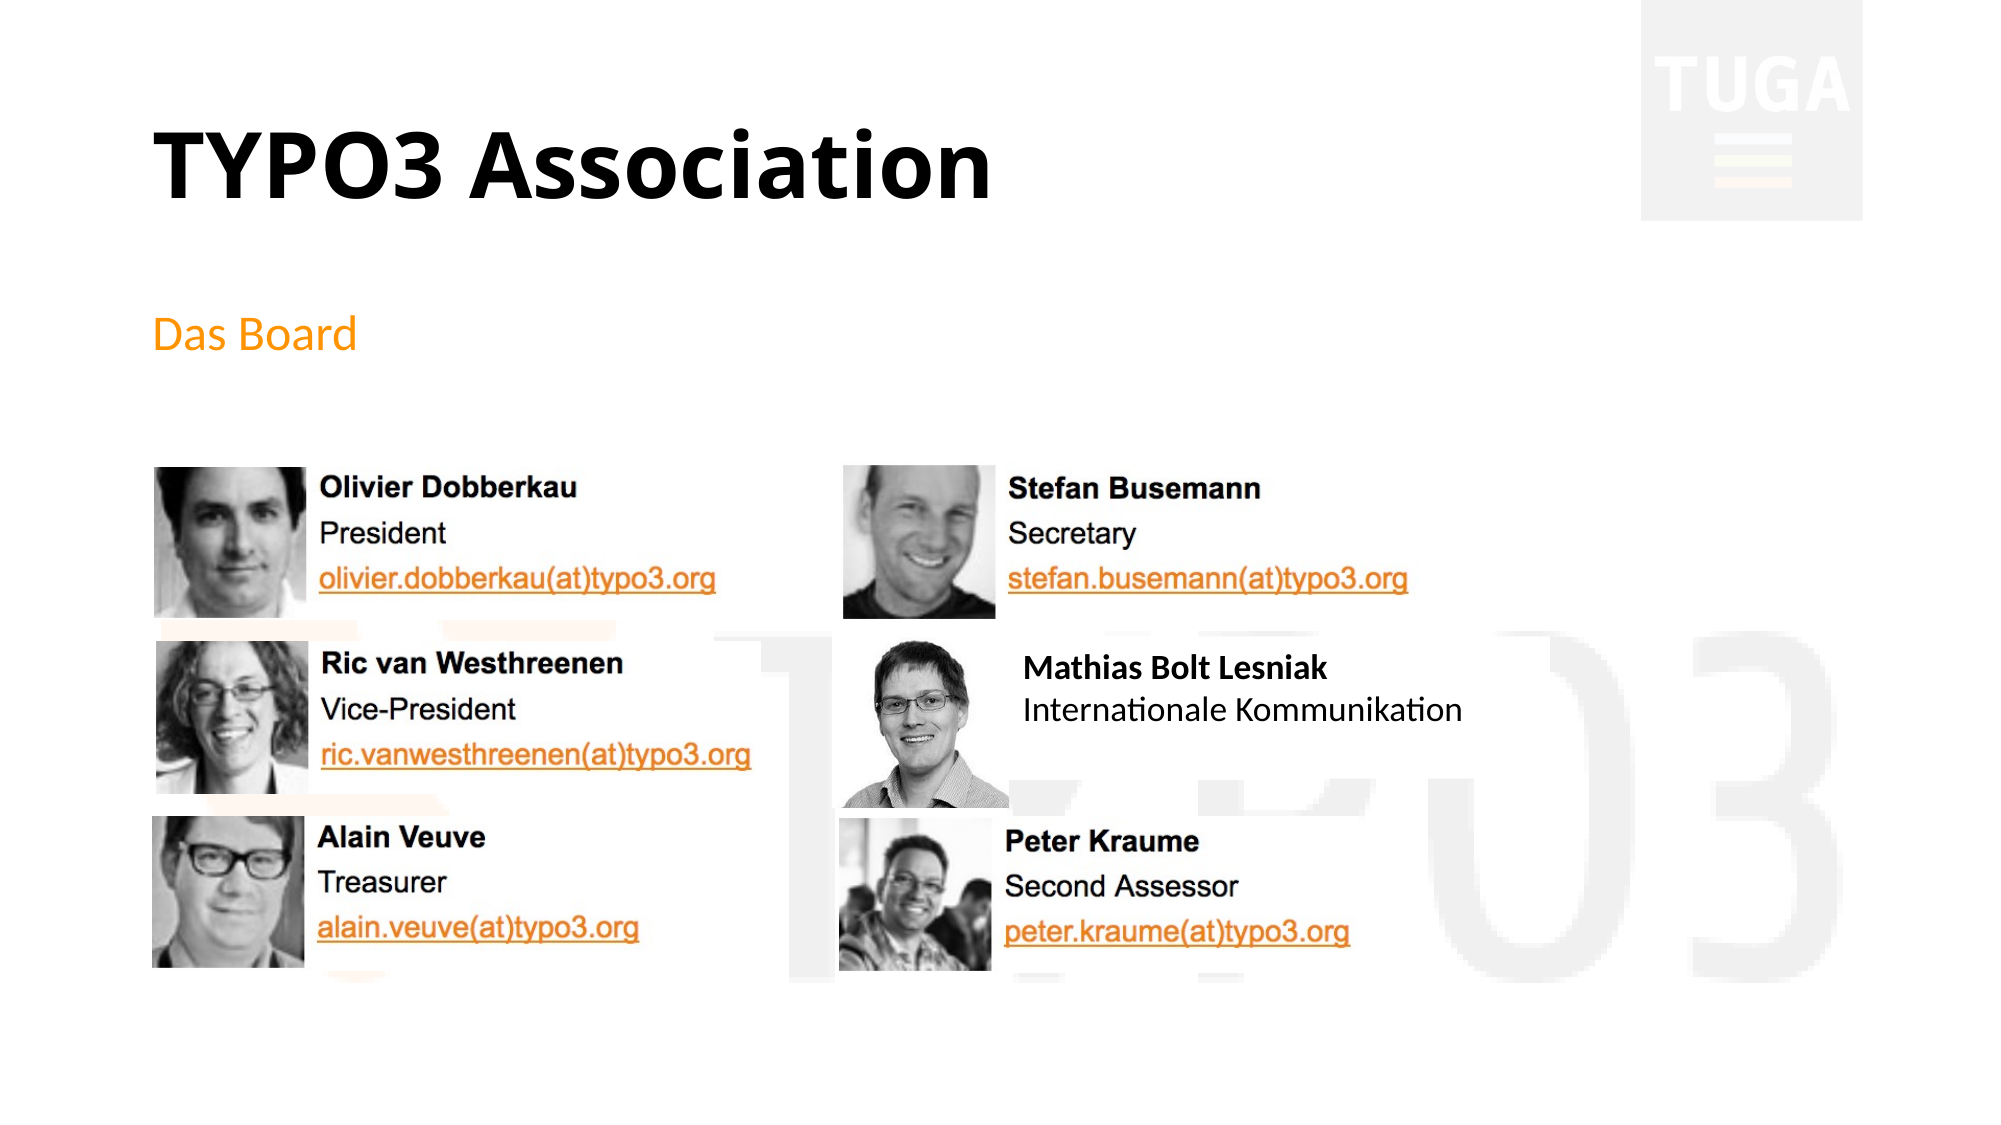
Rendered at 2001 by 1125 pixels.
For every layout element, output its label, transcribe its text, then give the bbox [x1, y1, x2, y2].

picture [154, 467, 738, 620]
text_box Mathias Bolt Lesniak Internationale Kommunikation [1009, 636, 1550, 779]
picture [832, 630, 1300, 808]
picture [839, 816, 1359, 973]
picture [839, 461, 1419, 620]
picture [152, 816, 653, 971]
picture [154, 641, 761, 795]
title TYPO3 Association [137, 59, 1863, 278]
list Das Board [137, 299, 1863, 1085]
